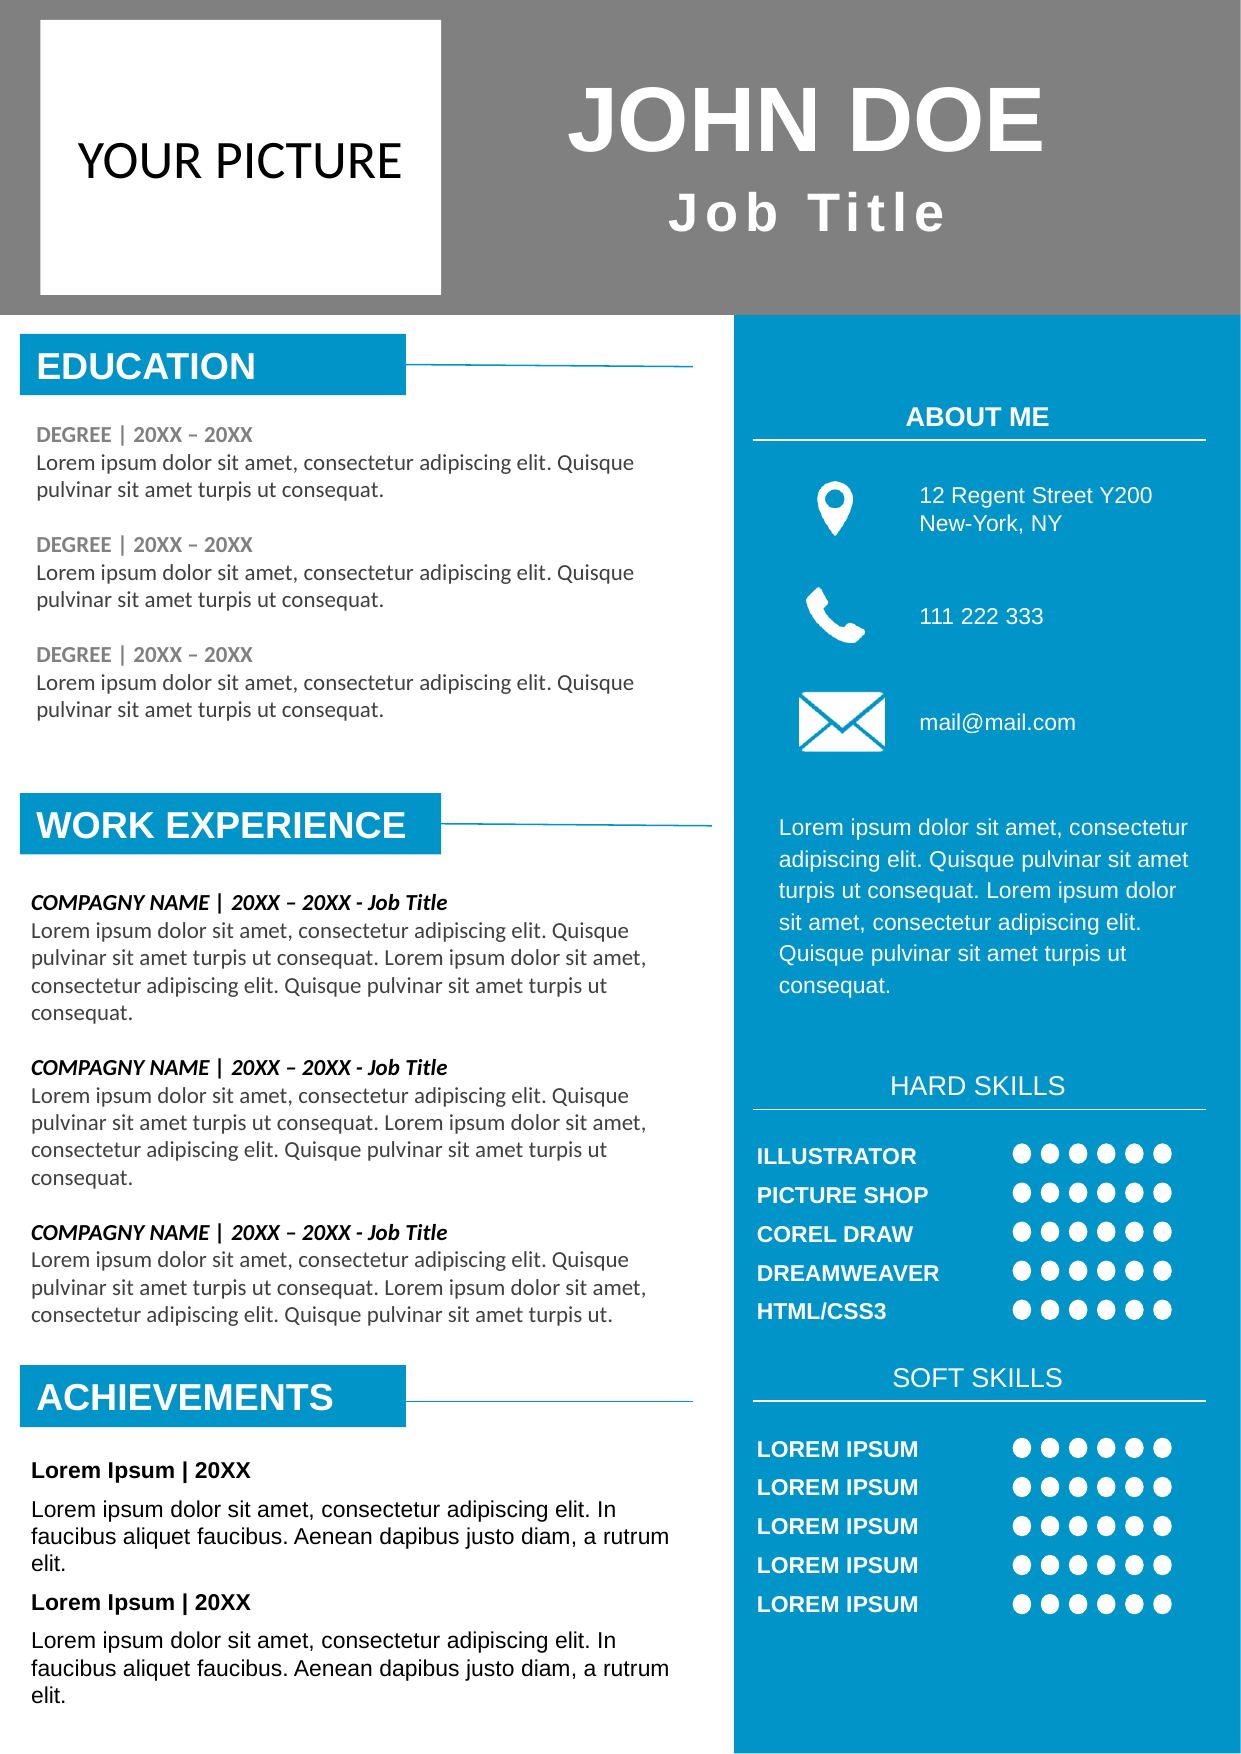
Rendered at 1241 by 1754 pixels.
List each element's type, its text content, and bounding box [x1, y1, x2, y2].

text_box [1014, 1478, 1170, 1496]
text_box HARD SKILLS [732, 1058, 1224, 1112]
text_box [1014, 1262, 1170, 1280]
text_box SOFT SKILLS [732, 1350, 1224, 1404]
picture [803, 726, 881, 751]
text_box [1014, 1595, 1170, 1613]
picture [857, 700, 884, 744]
text_box WORK EXPERIENCE [19, 793, 442, 855]
text_box ACHIEVEMENTS [19, 1365, 406, 1428]
text_box EDUCATION [19, 333, 406, 396]
text_box COMPAGNY NAME | 20XX – 20XX - Job Title Lorem ipsum dolor sit amet, consectetur adipiscing elit. Quisque pulvinar sit amet turpis ut consequat. Lorem ipsum dolor sit amet, consectetur adipiscing elit. Quisque pulvinar sit amet turpis ut consequat. COMPAGNY NAME | 20XX – 20XX - Job Title Lorem ipsum dolor sit amet, consectetur adipiscing elit. Quisque pulvinar sit amet turpis ut consequat. Lorem ipsum dolor sit amet, consectetur adipiscing elit. Quisque pulvinar sit amet turpis ut consequat. COMPAGNY NAME | 20XX – 20XX - Job Title Lorem ipsum dolor sit amet, consectetur adipiscing elit. Quisque pulvinar sit amet turpis ut consequat. Lorem ipsum dolor sit amet, consectetur adipiscing elit. Quisque pulvinar sit amet turpis ut. [14, 879, 718, 1273]
text_box [732, 317, 1241, 1754]
text_box ILLUSTRATOR PICTURE SHOP COREL DRAW DREAMWEAVER HTML/CSS3 [740, 1133, 1009, 1335]
text_box YOUR PICTURE [38, 18, 443, 297]
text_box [1014, 1439, 1170, 1457]
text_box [1014, 1223, 1170, 1241]
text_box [1014, 1184, 1170, 1201]
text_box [1014, 1517, 1170, 1535]
text_box DEGREE | 20XX – 20XX Lorem ipsum dolor sit amet, consectetur adipiscing elit. Quisque pulvinar sit amet turpis ut consequat. DEGREE | 20XX – 20XX Lorem ipsum dolor sit amet, consectetur adipiscing elit. Quisque pulvinar sit amet turpis ut consequat. DEGREE | 20XX – 20XX Lorem ipsum dolor sit amet, consectetur adipiscing elit. Quisque pulvinar sit amet turpis ut consequat. [19, 411, 712, 762]
text_box [0, 0, 1241, 317]
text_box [1014, 1556, 1170, 1574]
picture [800, 699, 828, 745]
text_box ABOUT ME [732, 388, 1224, 442]
text_box 111 222 333 [903, 593, 1207, 638]
picture [818, 482, 852, 535]
text_box LOREM IPSUM LOREM IPSUM LOREM IPSUM LOREM IPSUM LOREM IPSUM [740, 1425, 1009, 1625]
picture [803, 692, 882, 727]
text_box Lorem ipsum dolor sit amet, consectetur adipiscing elit. Quisque pulvinar sit amet turpis ut consequat. Lorem ipsum dolor sit amet, consectetur adipiscing elit. Quisque pulvinar sit amet turpis ut consequat. [778, 808, 1196, 968]
text_box 12 Regent Street Y200 New-York, NY [903, 472, 1207, 545]
text_box Job Title [443, 160, 1213, 259]
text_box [1014, 1145, 1170, 1162]
text_box mail@mail.com [903, 699, 1207, 744]
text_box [1014, 1301, 1170, 1319]
picture [807, 588, 864, 642]
text_box Lorem Ipsum | 20XX Lorem ipsum dolor sit amet, consectetur adipiscing elit. In faucibus aliquet faucibus. Aenean dapibus justo diam, a rutrum elit. Lorem Ipsum | 20XX Lorem ipsum dolor sit amet, consectetur adipiscing elit. In faucibus aliquet faucibus. Aenean dapibus justo diam, a rutrum elit. [14, 1447, 718, 1726]
text_box JOHN DOE [443, 65, 1213, 160]
